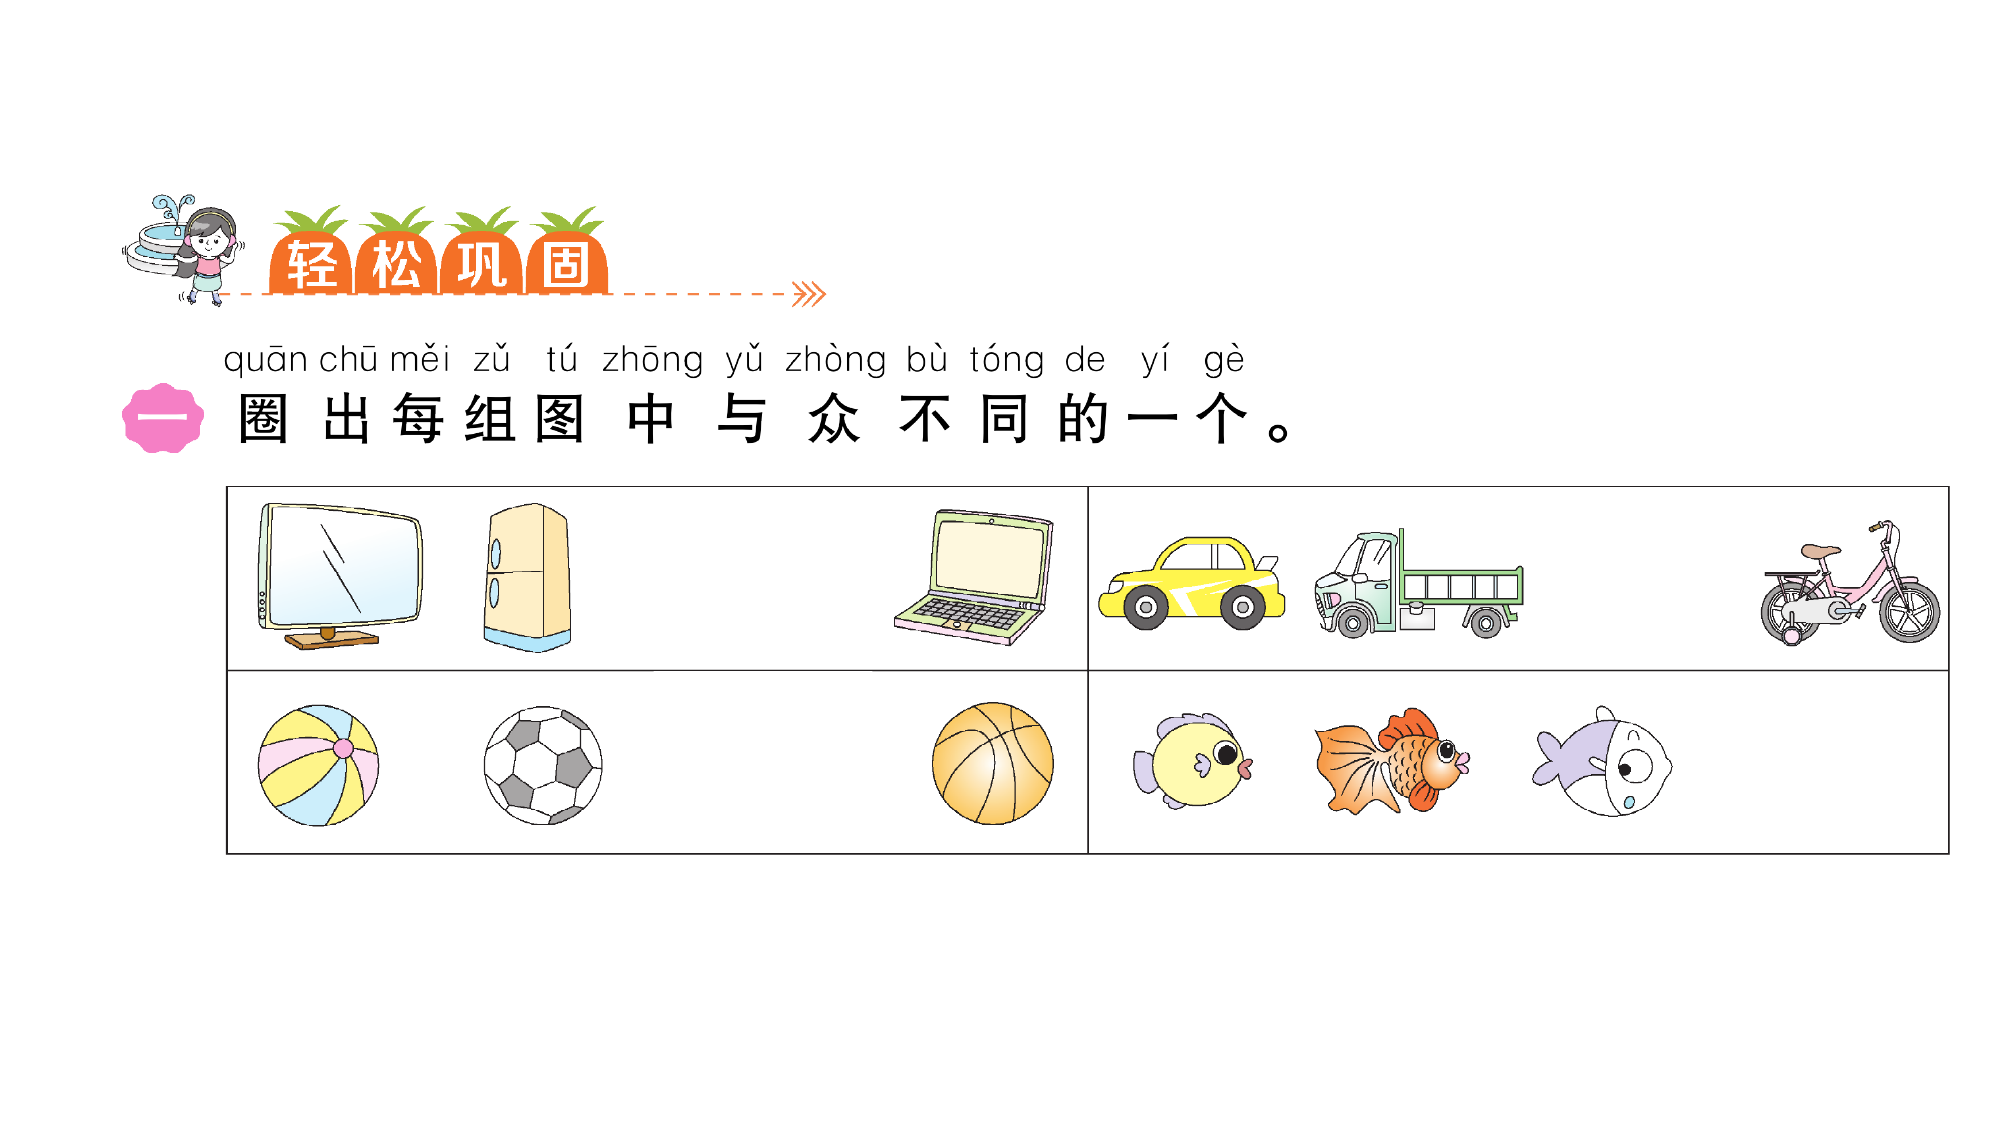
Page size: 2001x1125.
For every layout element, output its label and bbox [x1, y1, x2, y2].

picture [118, 177, 2000, 865]
